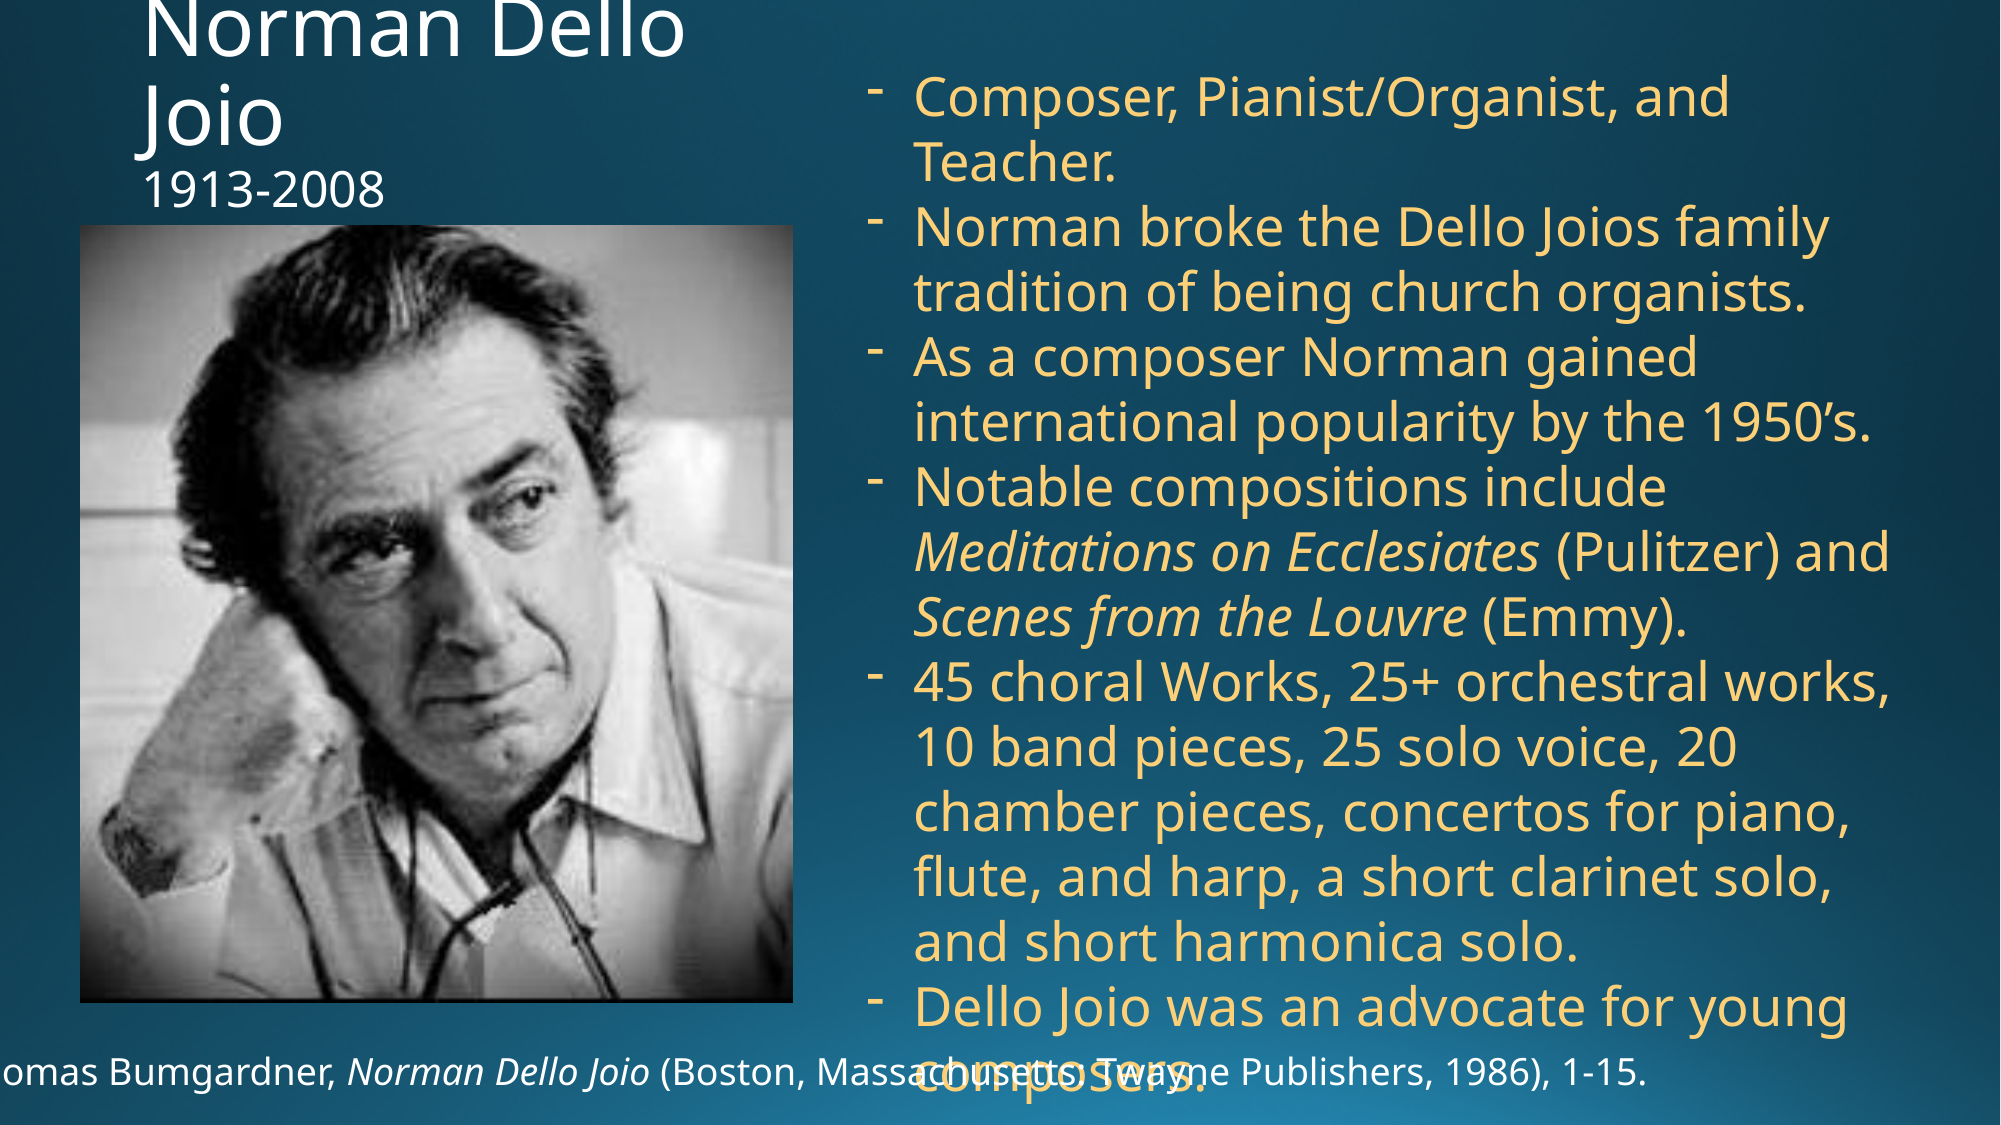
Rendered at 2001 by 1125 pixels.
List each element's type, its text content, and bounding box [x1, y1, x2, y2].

text_box Thomas Bumgardner, Norman Dello Joio (Boston, Massachusetts: Twayne Publishers, 1986), 1-15. [0, 1040, 1664, 1100]
picture [0, 0, 2001, 1125]
title Norman Dello Joio 1913-2008 [126, 21, 793, 225]
text_box Composer, Pianist/Organist, and Teacher. Norman broke the Dello Joios family tradition of being church organists. As a composer Norman gained international popularity by the 1950’s. Notable compositions include Meditations on Ecclesiates (Pulitzer) and Scenes from the Louvre (Emmy). 45 choral Works, 25+ orchestral works, 10 band pieces, 25 solo voice, 20 chamber pieces, concertos for piano, flute, and harp, a short clarinet solo, and short harmonica solo. Dello Joio was an advocate for young composers. [851, 55, 1946, 1015]
